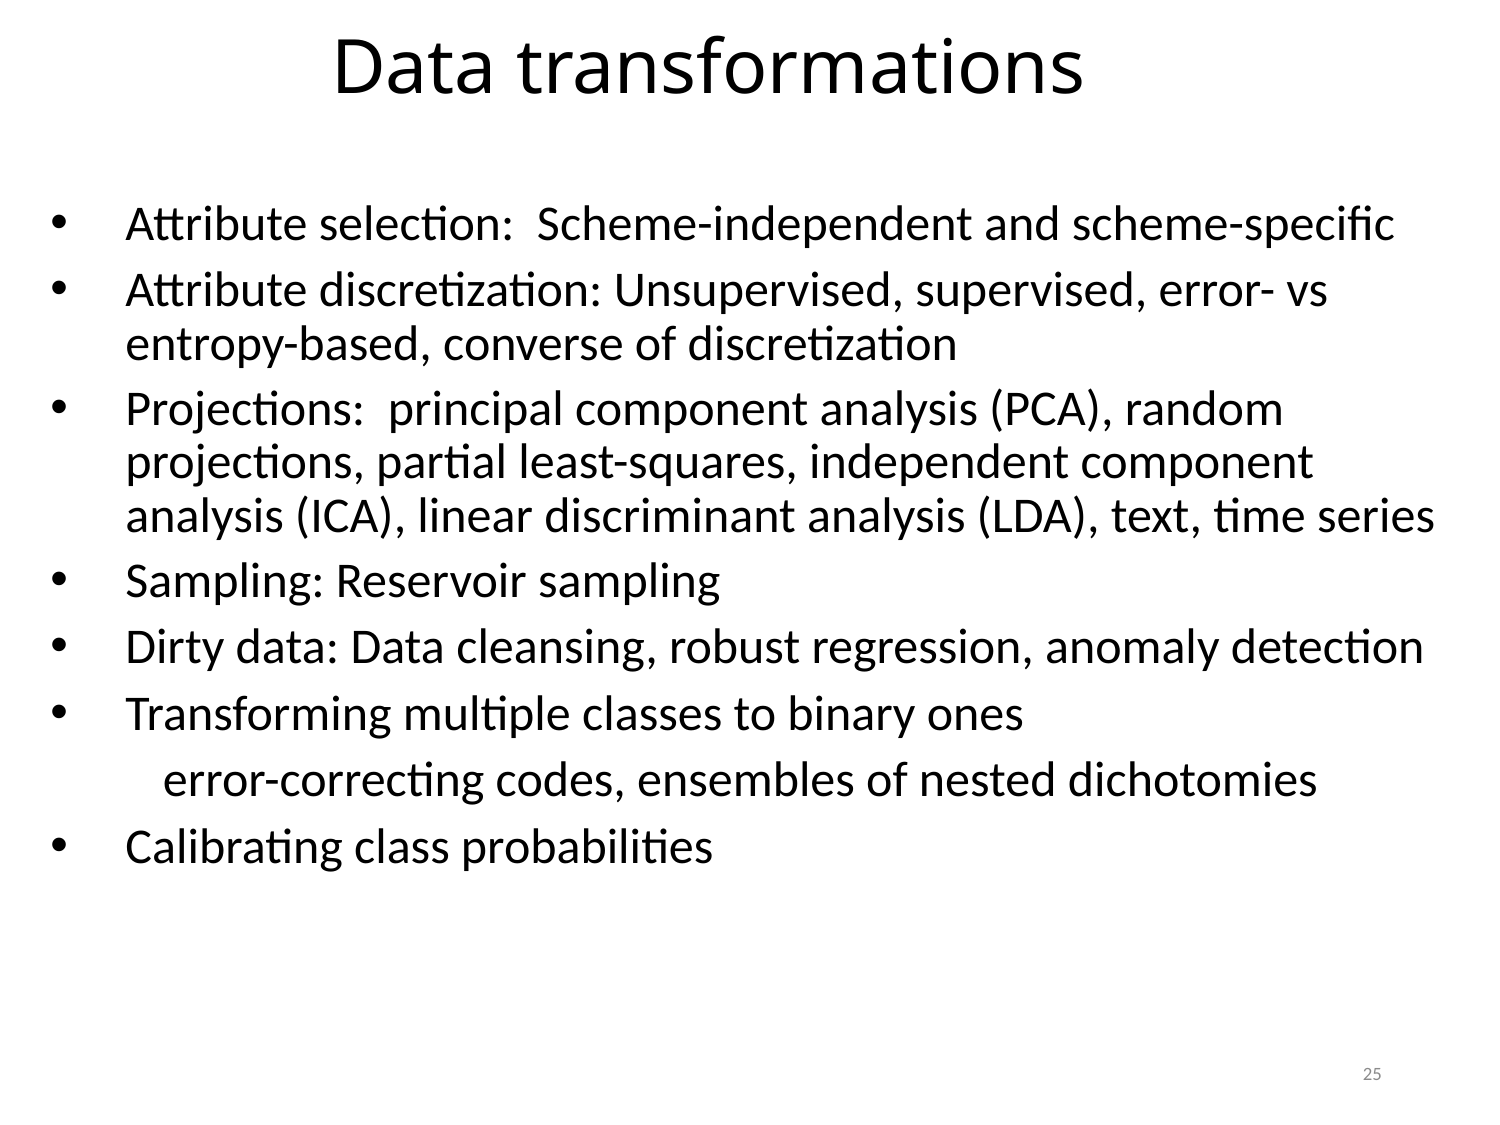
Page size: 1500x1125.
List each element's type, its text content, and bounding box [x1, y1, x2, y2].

slide_number 25 [1059, 1042, 1397, 1103]
title Data transformations [316, 0, 1333, 164]
list Attribute selection: Scheme-independent and scheme-specific Attribute discretization: Unsupervised, supervised, error- vs entropy-based, converse of discretization Projections: principal component analysis (PCA), random projections, partial least-squares, independent component analysis (ICA), linear discriminant analysis (LDA), text, time series Sampling: Reservoir sampling Dirty data: Data cleansing, robust regression, anomaly detection Transforming multiple classes to binary ones error-correcting codes, ensembles of nested dichotomies Calibrating class probabilities [35, 189, 1488, 1027]
